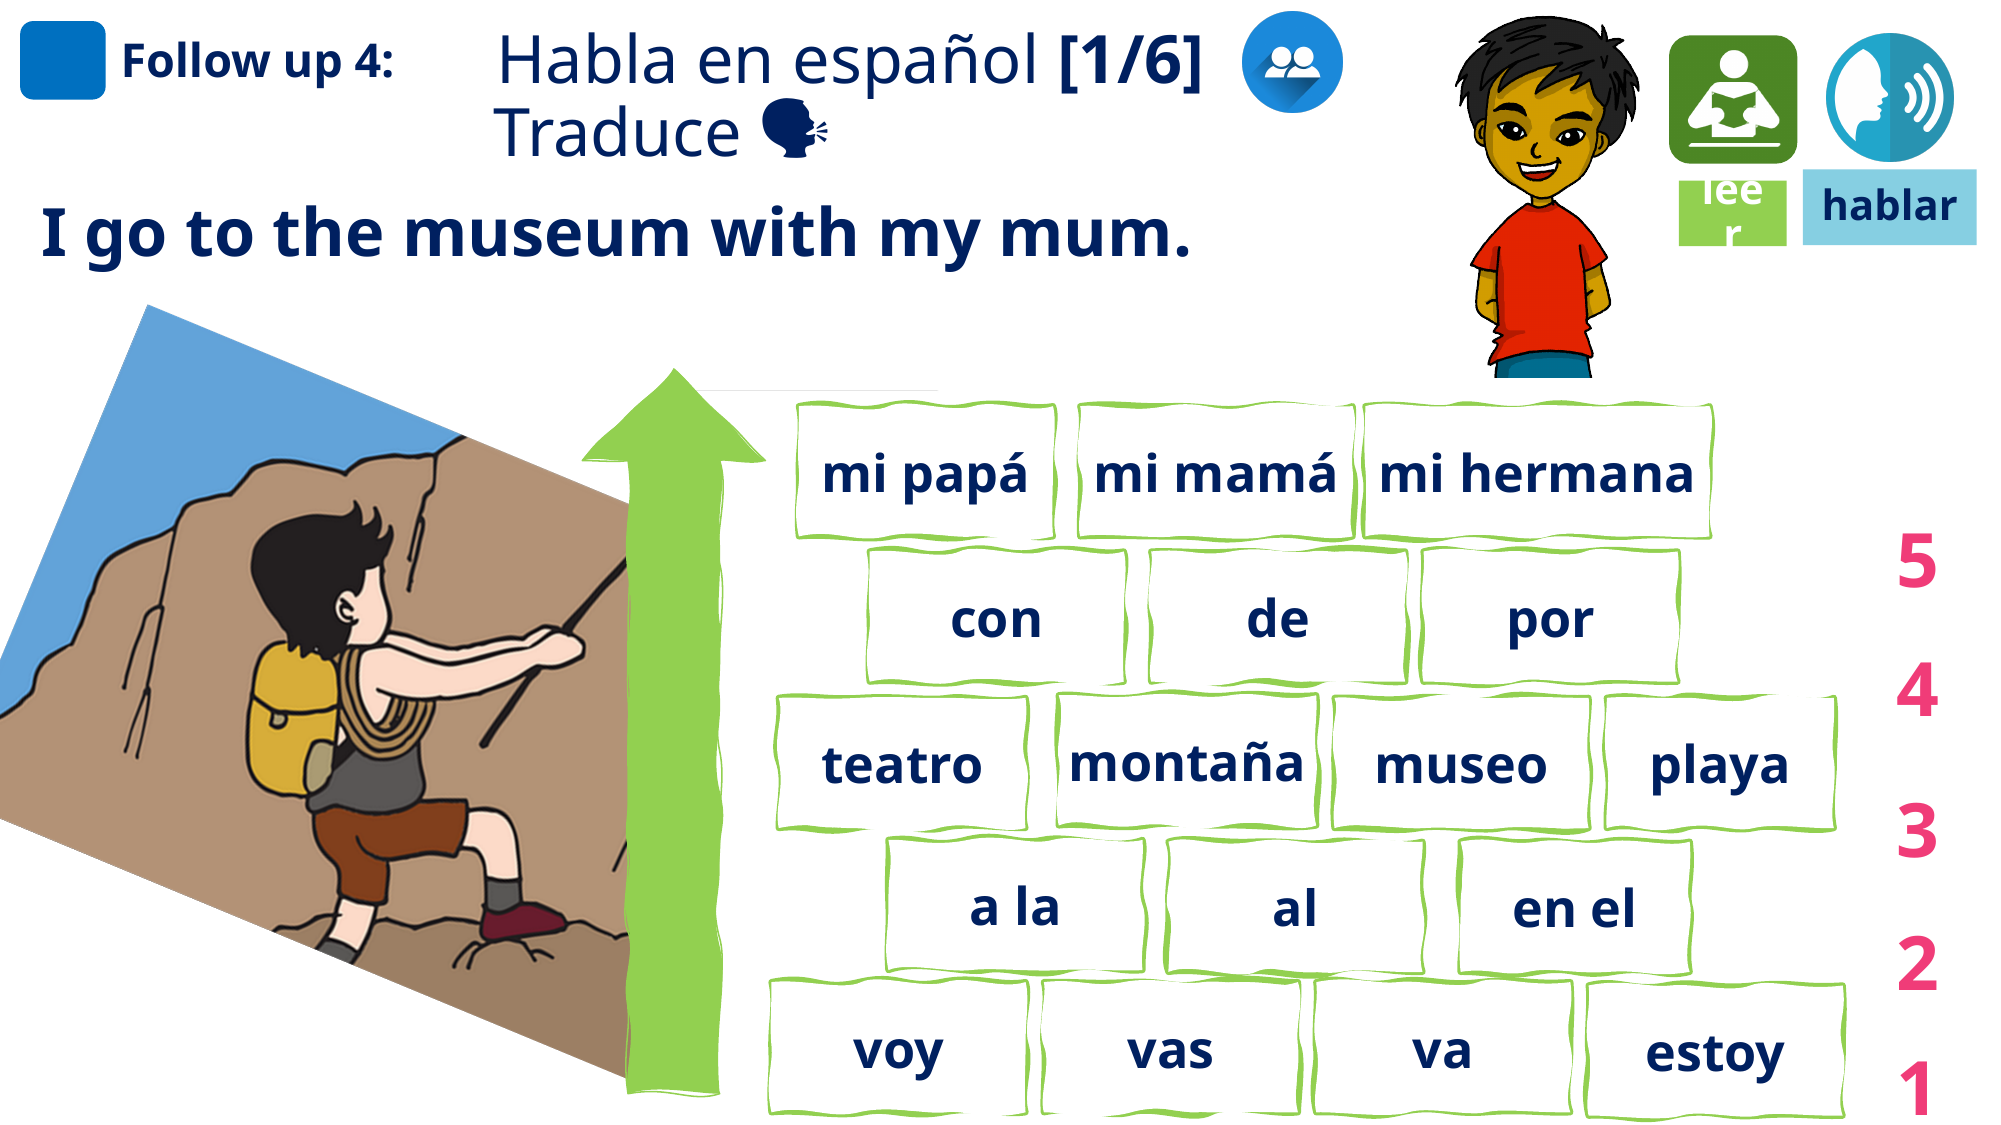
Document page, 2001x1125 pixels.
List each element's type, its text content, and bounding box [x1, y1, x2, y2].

text_box [20, 21, 106, 100]
text_box voy [768, 979, 1028, 1116]
text_box hablar [1802, 169, 1977, 246]
text_box vas [1041, 978, 1301, 1117]
text_box playa [1604, 694, 1836, 831]
text_box I go to the museum with my mum. [26, 182, 1423, 278]
text_box 1 [1881, 1025, 1956, 1087]
picture [1423, 5, 1653, 379]
text_box va [1313, 979, 1573, 1116]
text_box de [1148, 548, 1408, 686]
text_box museo [1332, 694, 1591, 832]
text_box mi hermana [1363, 403, 1712, 540]
text_box estoy [1586, 982, 1845, 1120]
text_box 2 [1881, 900, 1956, 962]
picture [0, 303, 939, 1087]
text_box teatro [939, 697, 1028, 830]
text_box 5 [1881, 497, 2000, 559]
title Follow up 4: [105, 14, 473, 110]
text_box mi papá [939, 403, 1055, 540]
text_box mi mamá [1077, 402, 1356, 540]
text_box al [1165, 839, 1425, 976]
picture [1668, 35, 1798, 164]
text_box en el [1458, 838, 1691, 975]
text_box con [939, 548, 1126, 686]
text_box por [1420, 548, 1680, 686]
text_box a la [939, 836, 1146, 974]
text_box montaña [1056, 692, 1319, 829]
picture [1241, 11, 1343, 113]
text_box 4 [1881, 626, 1956, 688]
text_box [627, 1087, 720, 1097]
text_box 3 [1881, 767, 1956, 829]
text_box Traduce 🗣 [478, 82, 848, 178]
text_box Habla en español [1/6] [481, 9, 1221, 105]
text_box leer [1678, 180, 1787, 247]
picture [1825, 33, 1954, 162]
